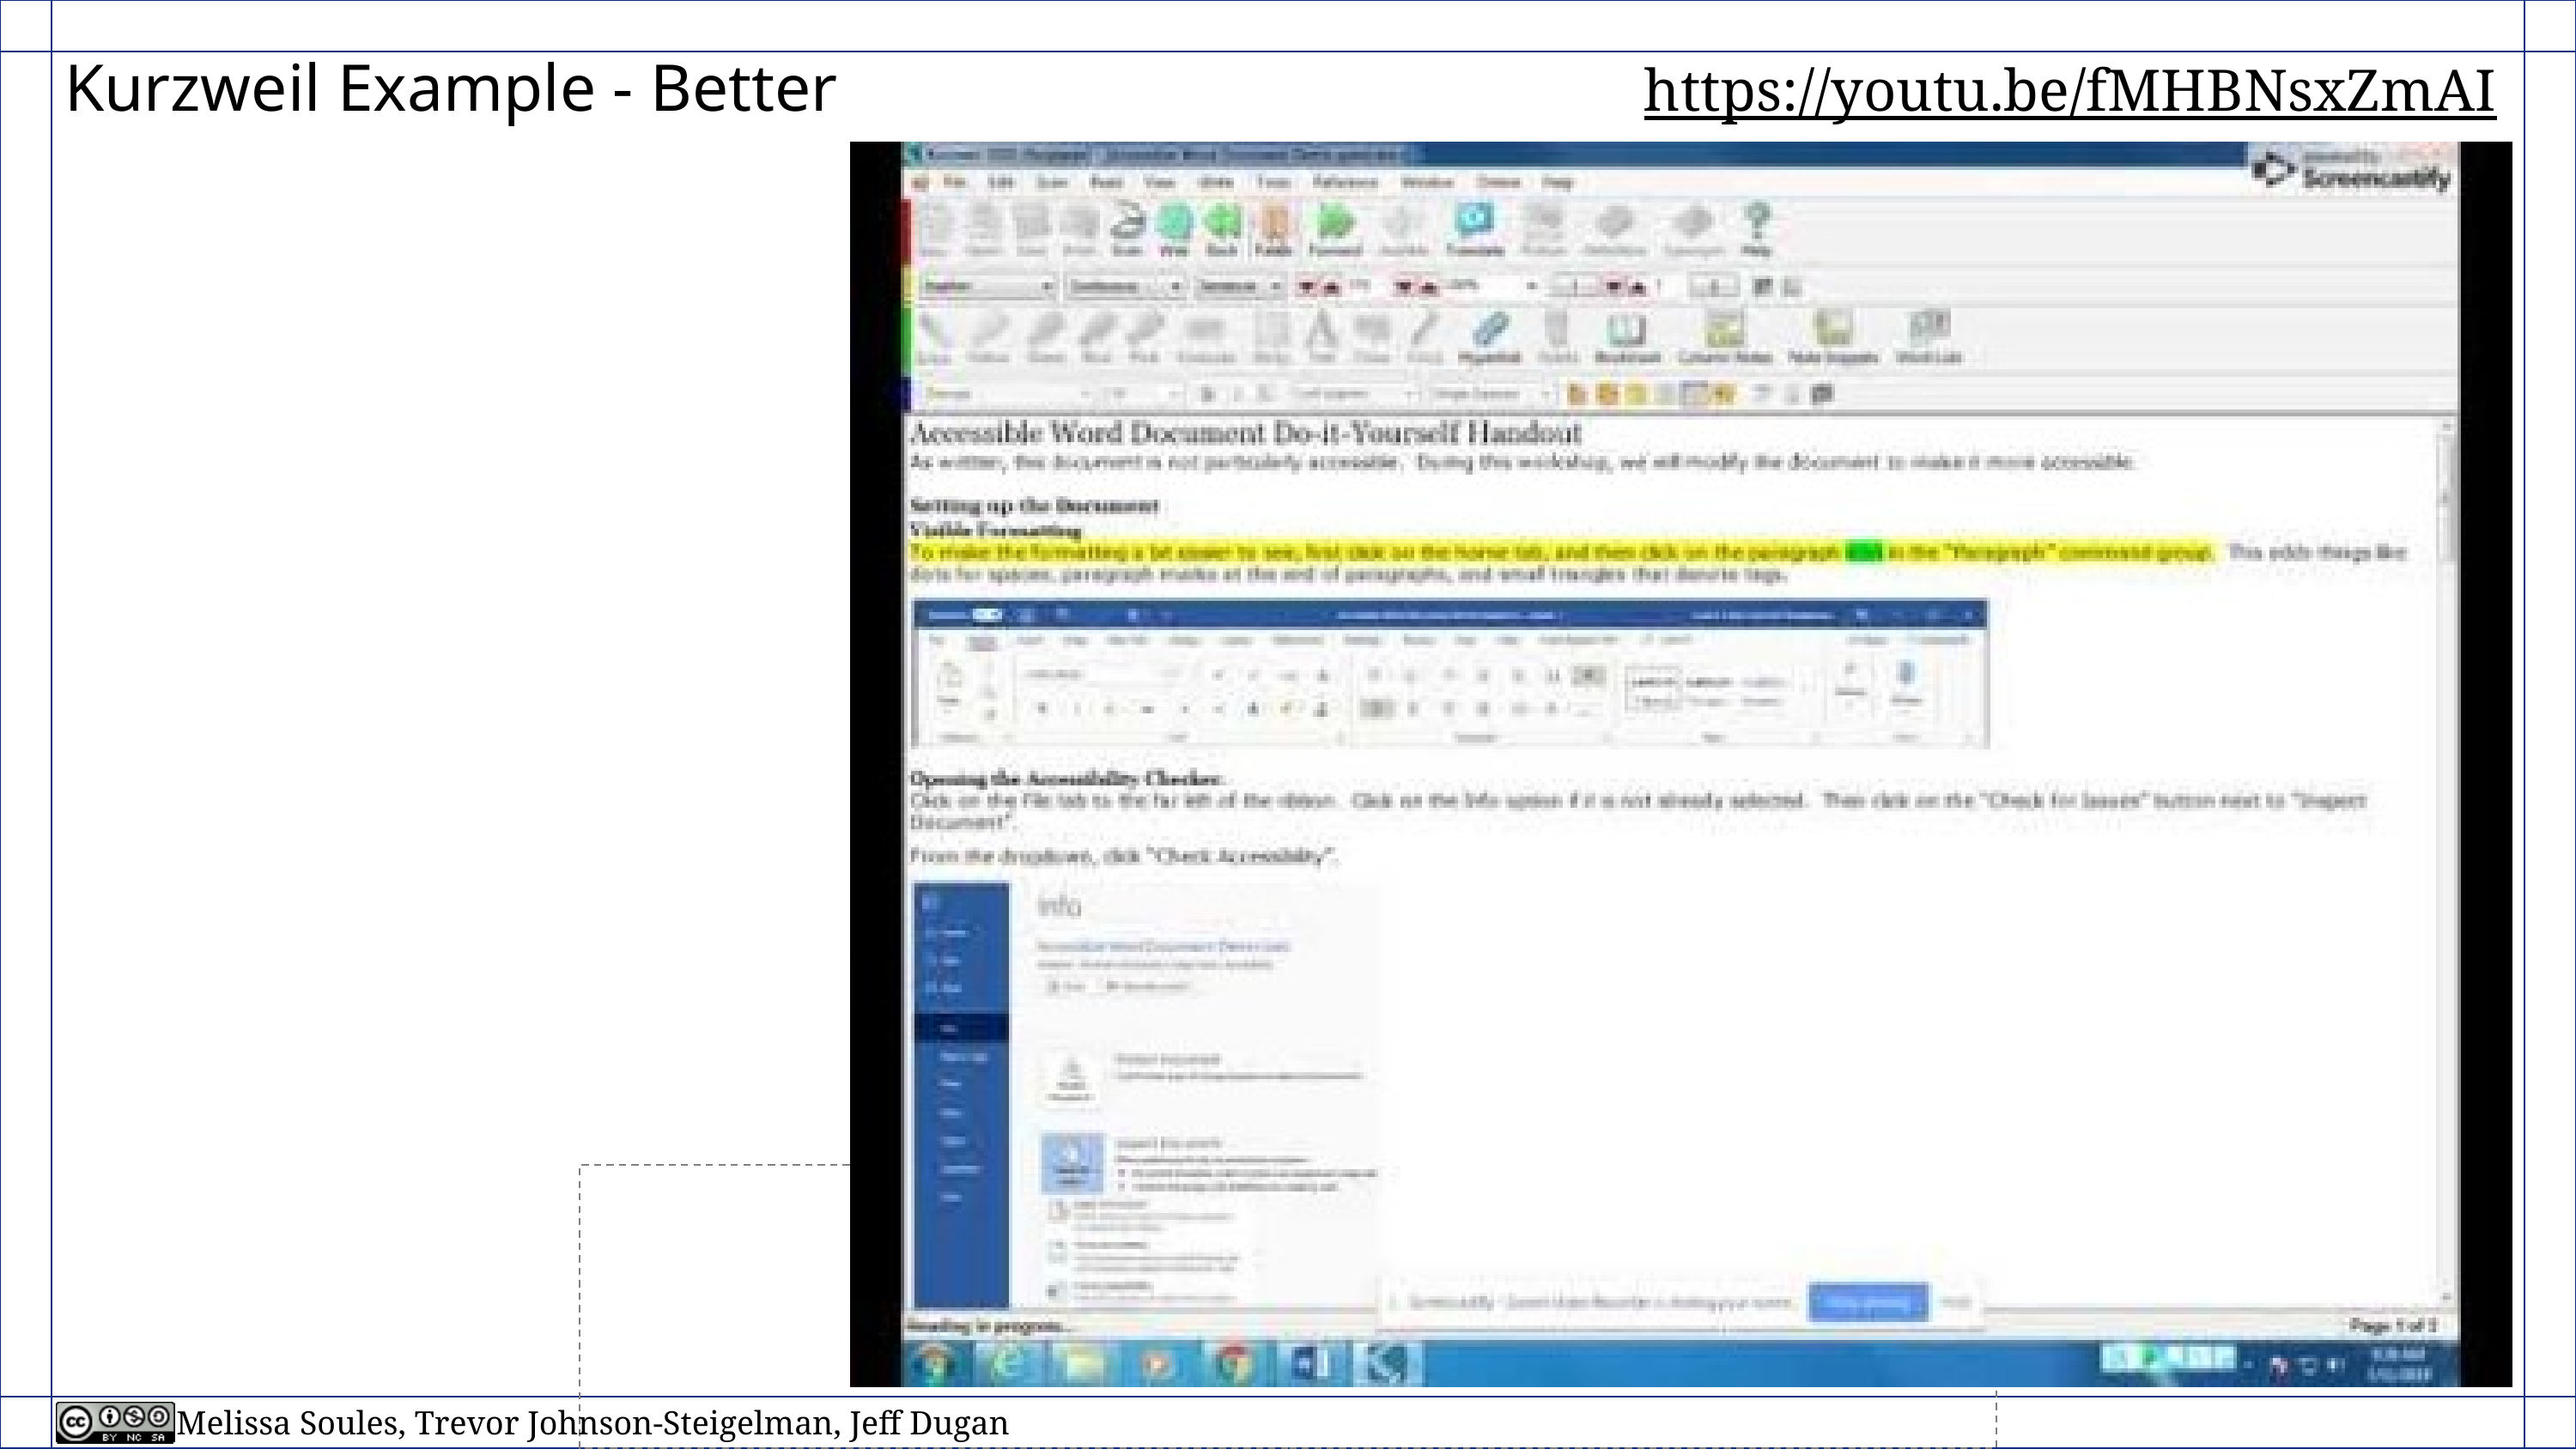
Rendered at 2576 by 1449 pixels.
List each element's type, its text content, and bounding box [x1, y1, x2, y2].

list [849, 141, 2513, 1388]
picture [56, 1402, 175, 1444]
list https://youtu.be/fMHBNsxZmAI [1340, 48, 2524, 124]
title Kurzweil Example - Better [52, 52, 2524, 129]
